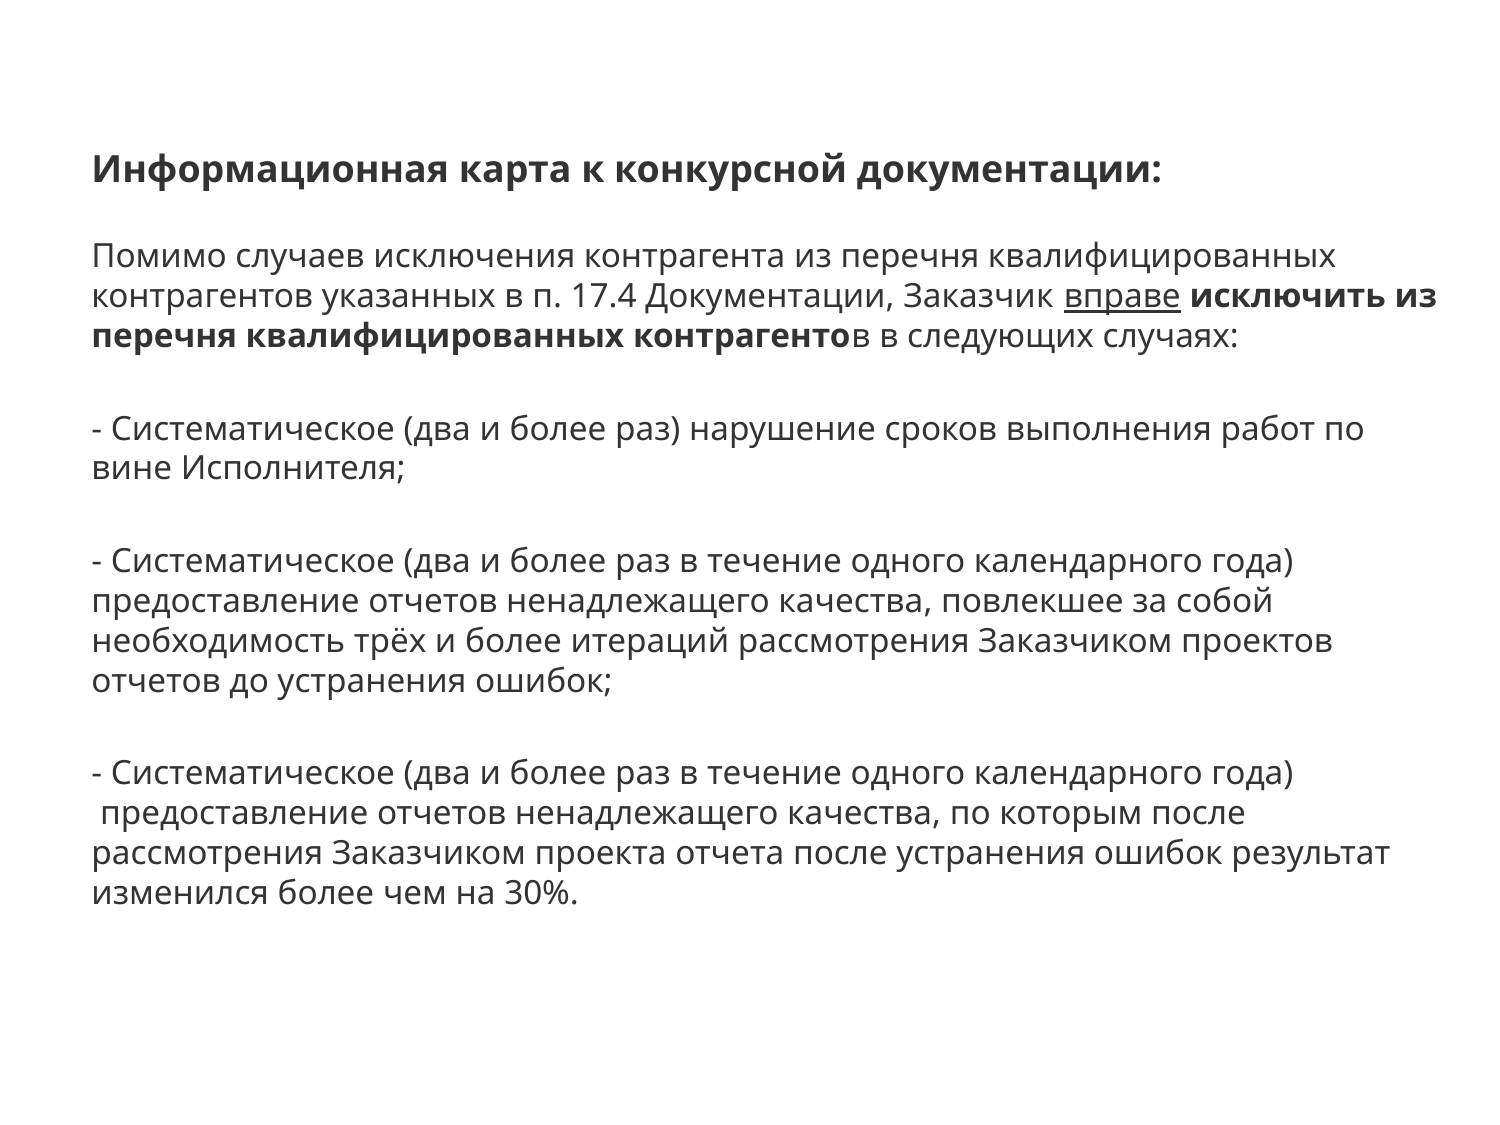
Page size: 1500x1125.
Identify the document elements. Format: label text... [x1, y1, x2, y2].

text_box Информационная карта к конкурсной документации: Помимо случаев исключения контрагента из перечня квалифицированных контрагентов указанных в п. 17.4 Документации, Заказчик вправе исключить из перечня квалифицированных контрагентов в следующих случаях: - Систематическое (два и более раз) нарушение сроков выполнения работ по вине Исполнителя; - Систематическое (два и более раз в течение одного календарного года) предоставление отчетов ненадлежащего качества, повлекшее за собой необходимость трёх и более итераций рассмотрения Заказчиком проектов отчетов до устранения ошибок; - Систематическое (два и более раз в течение одного календарного года) предоставление отчетов ненадлежащего качества, по которым после рассмотрения Заказчиком проекта отчета после устранения ошибок результат изменился более чем на 30%. [76, 137, 1459, 919]
